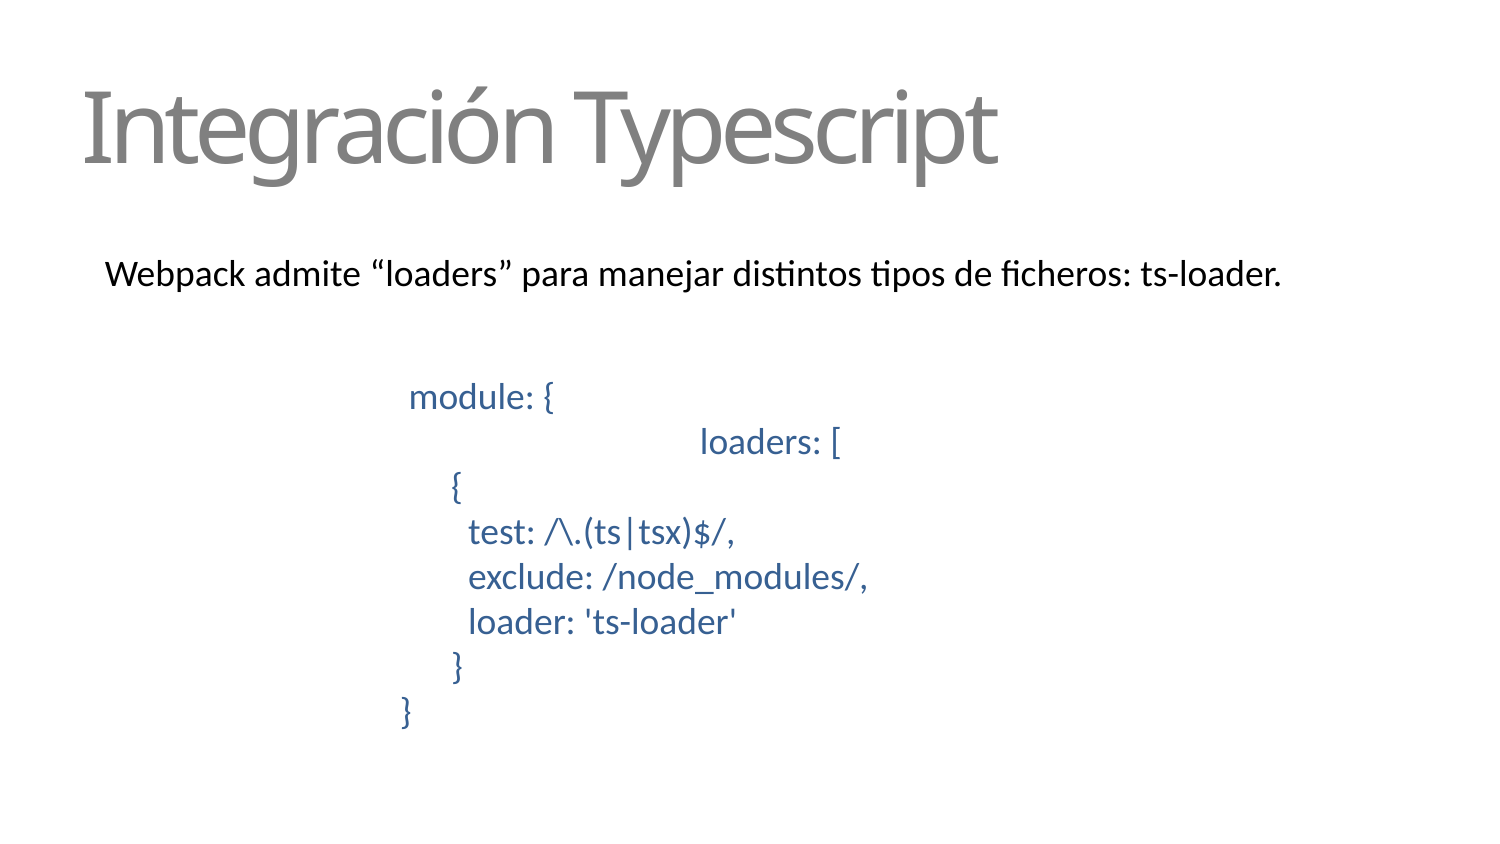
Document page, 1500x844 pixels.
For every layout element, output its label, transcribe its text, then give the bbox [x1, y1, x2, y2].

text_box module: { loaders: [ { test: /\.(ts|tsx)$/, exclude: /node_modules/, loader: 'ts-loader' } } [385, 364, 1136, 740]
text_box Webpack admite “loaders” para manejar distintos tipos de ficheros: ts-loader. [90, 241, 1477, 302]
title Integración Typescript [66, 50, 1417, 197]
